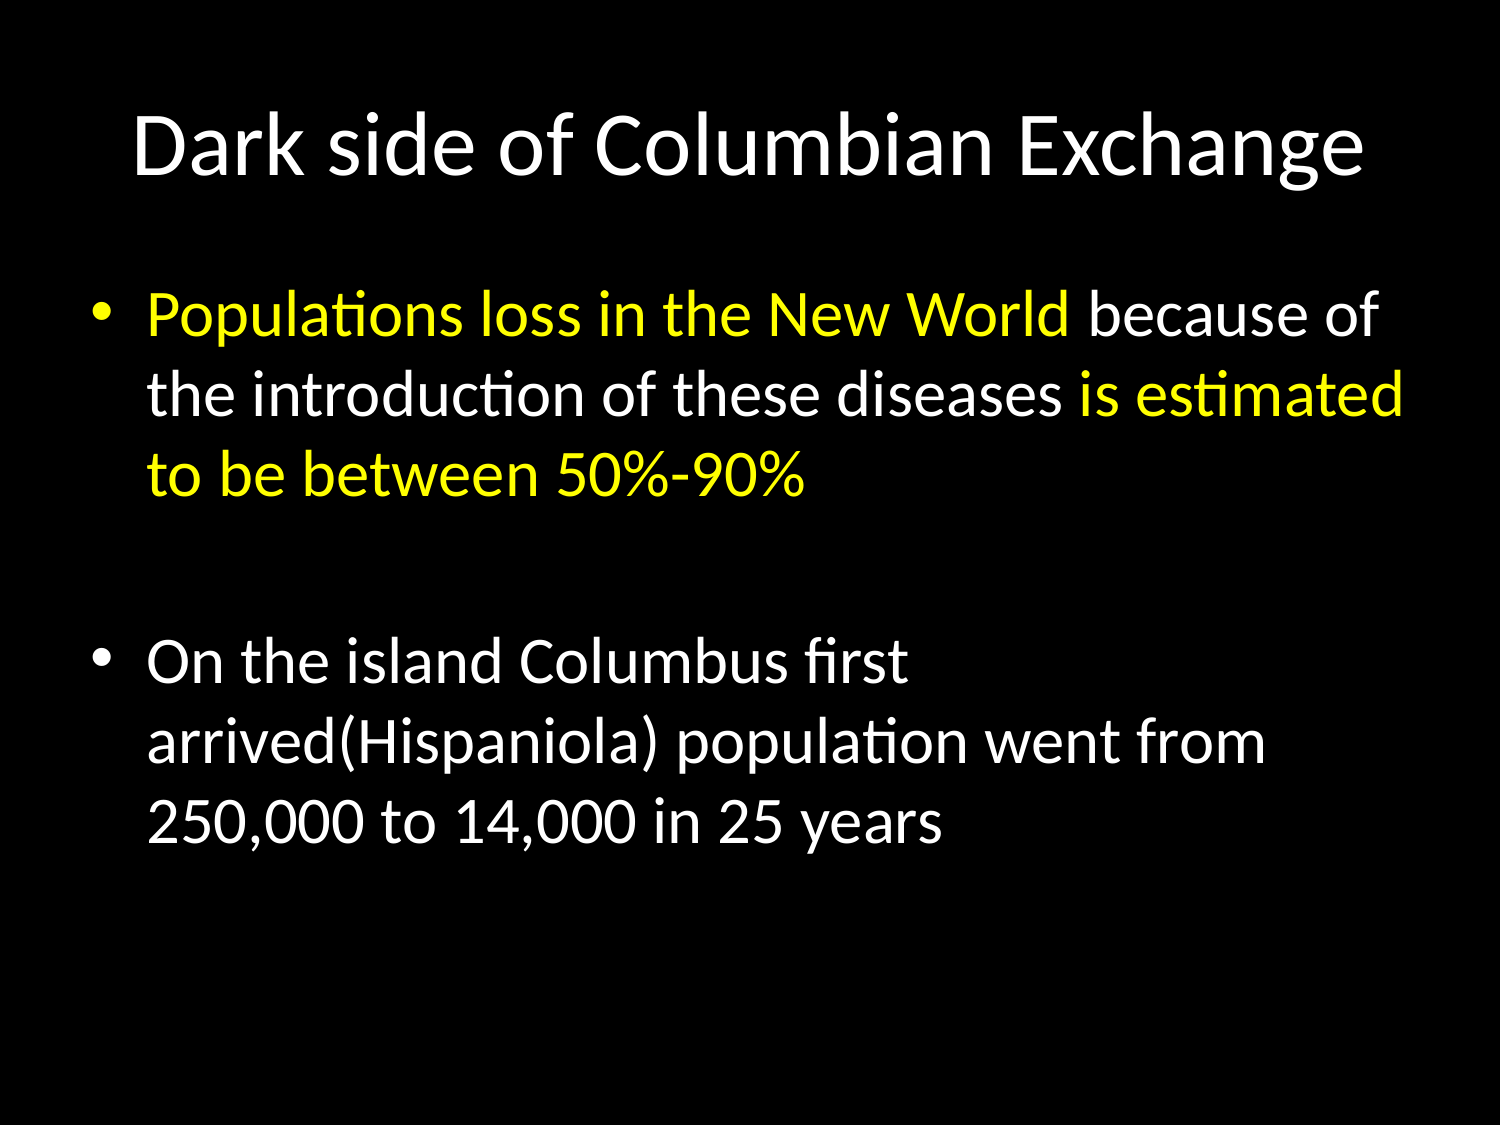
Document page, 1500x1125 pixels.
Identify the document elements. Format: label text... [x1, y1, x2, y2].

list Populations loss in the New World because of the introduction of these diseases is estimated to be between 50%-90% On the island Columbus first arrived(Hispaniola) population went from 250,000 to 14,000 in 25 years [75, 262, 1425, 1005]
title Dark side of Columbian Exchange [75, 45, 1425, 233]
